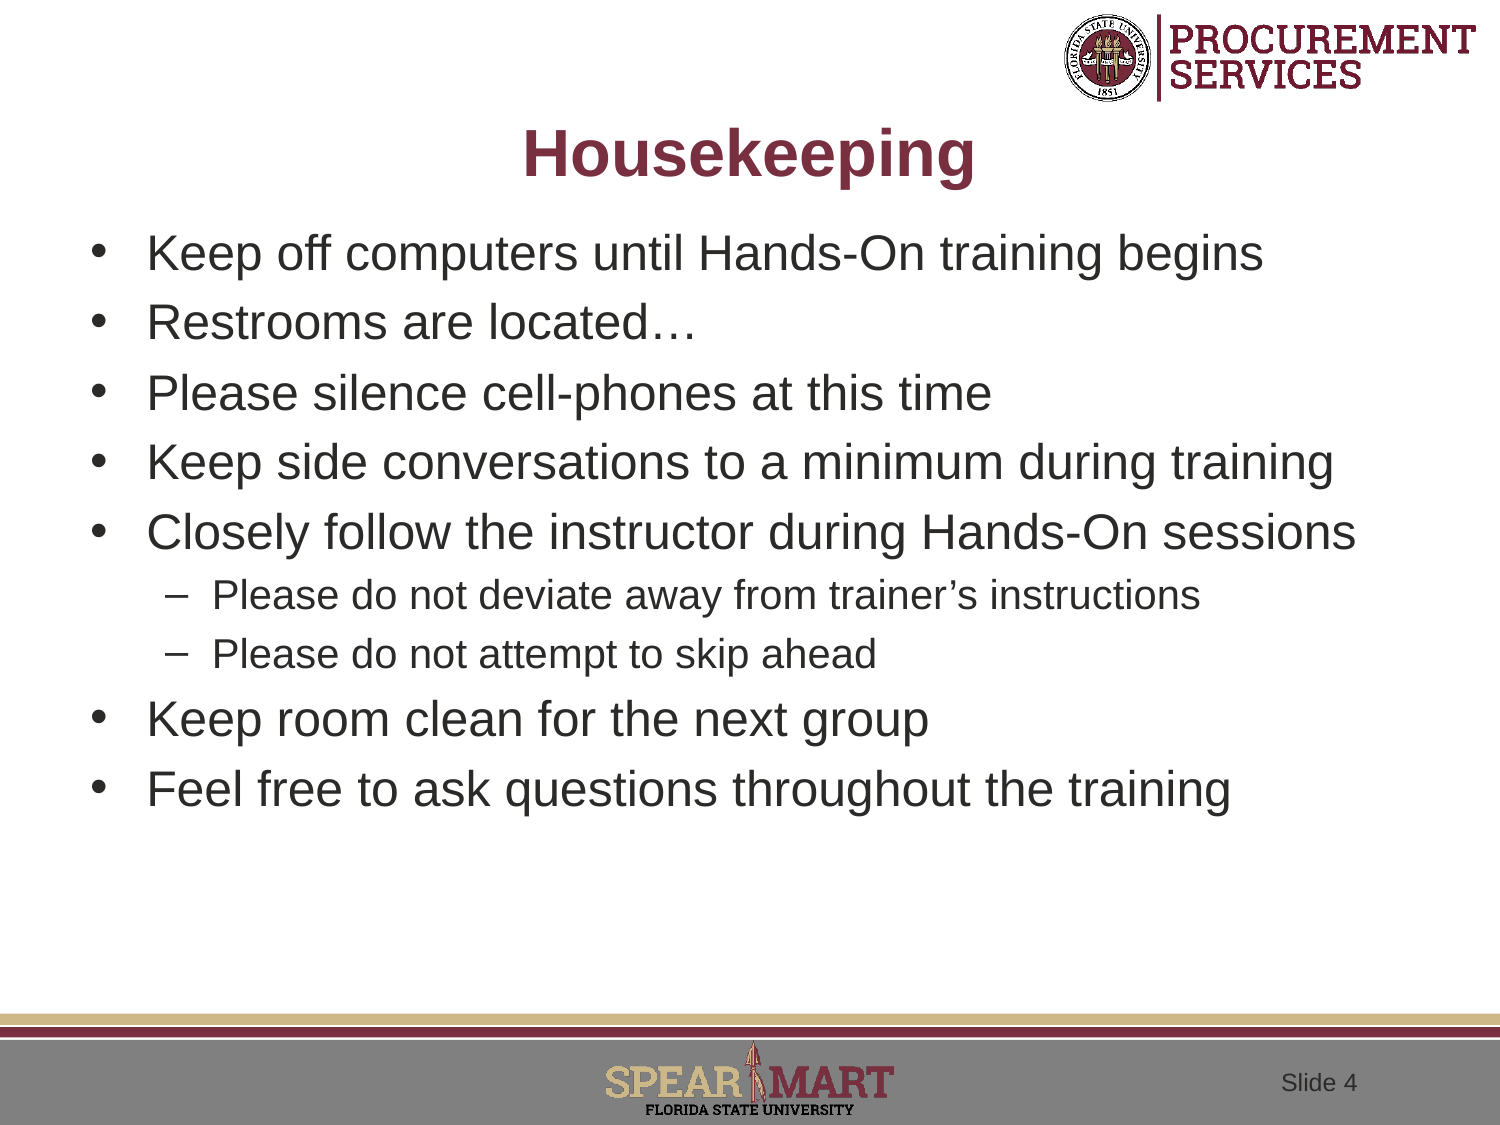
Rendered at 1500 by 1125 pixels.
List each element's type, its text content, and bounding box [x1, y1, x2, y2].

list Keep off computers until Hands-On training begins Restrooms are located… Please silence cell-phones at this time Keep side conversations to a minimum during training Closely follow the instructor during Hands-On sessions Please do not deviate away from trainer’s instructions Please do not attempt to skip ahead Keep room clean for the next group Feel free to ask questions throughout the training [75, 212, 1425, 1013]
picture [1062, 12, 1500, 104]
picture [606, 1040, 894, 1115]
title Housekeeping [75, 87, 1425, 212]
